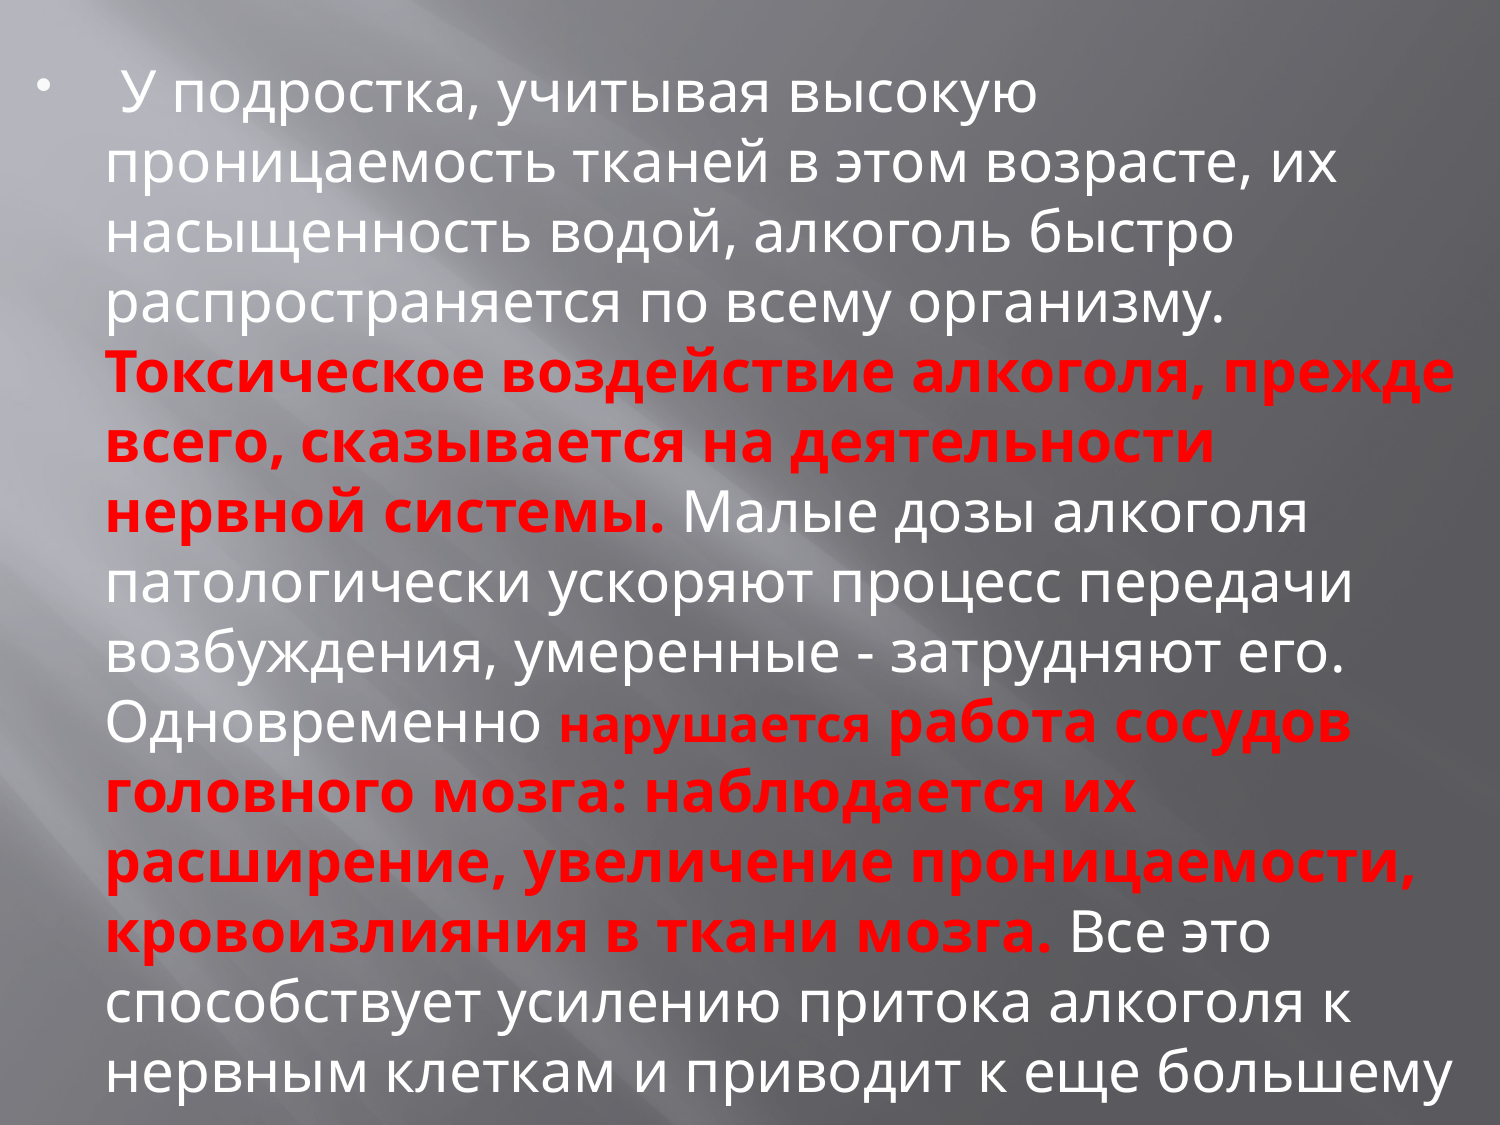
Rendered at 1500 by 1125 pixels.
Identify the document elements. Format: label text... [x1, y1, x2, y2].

list У подростка, учитывая высокую проницаемость тканей в этом возрасте, их насыщенность водой, алкоголь быстро распространяется по всему организму. Токсическое воздействие алкоголя, прежде всего, сказывается на деятельности нервной системы. Малые дозы алкоголя патологически ускоряют процесс передачи возбуждения, умеренные - затрудняют его. Одновременно нарушается работа сосудов головного мозга: наблюдается их расширение, увеличение проницаемости, кровоизлияния в ткани мозга. Все это способствует усилению притока алкоголя к нервным клеткам и приводит к еще большему нарушению их деятельности. [0, 46, 1500, 1125]
